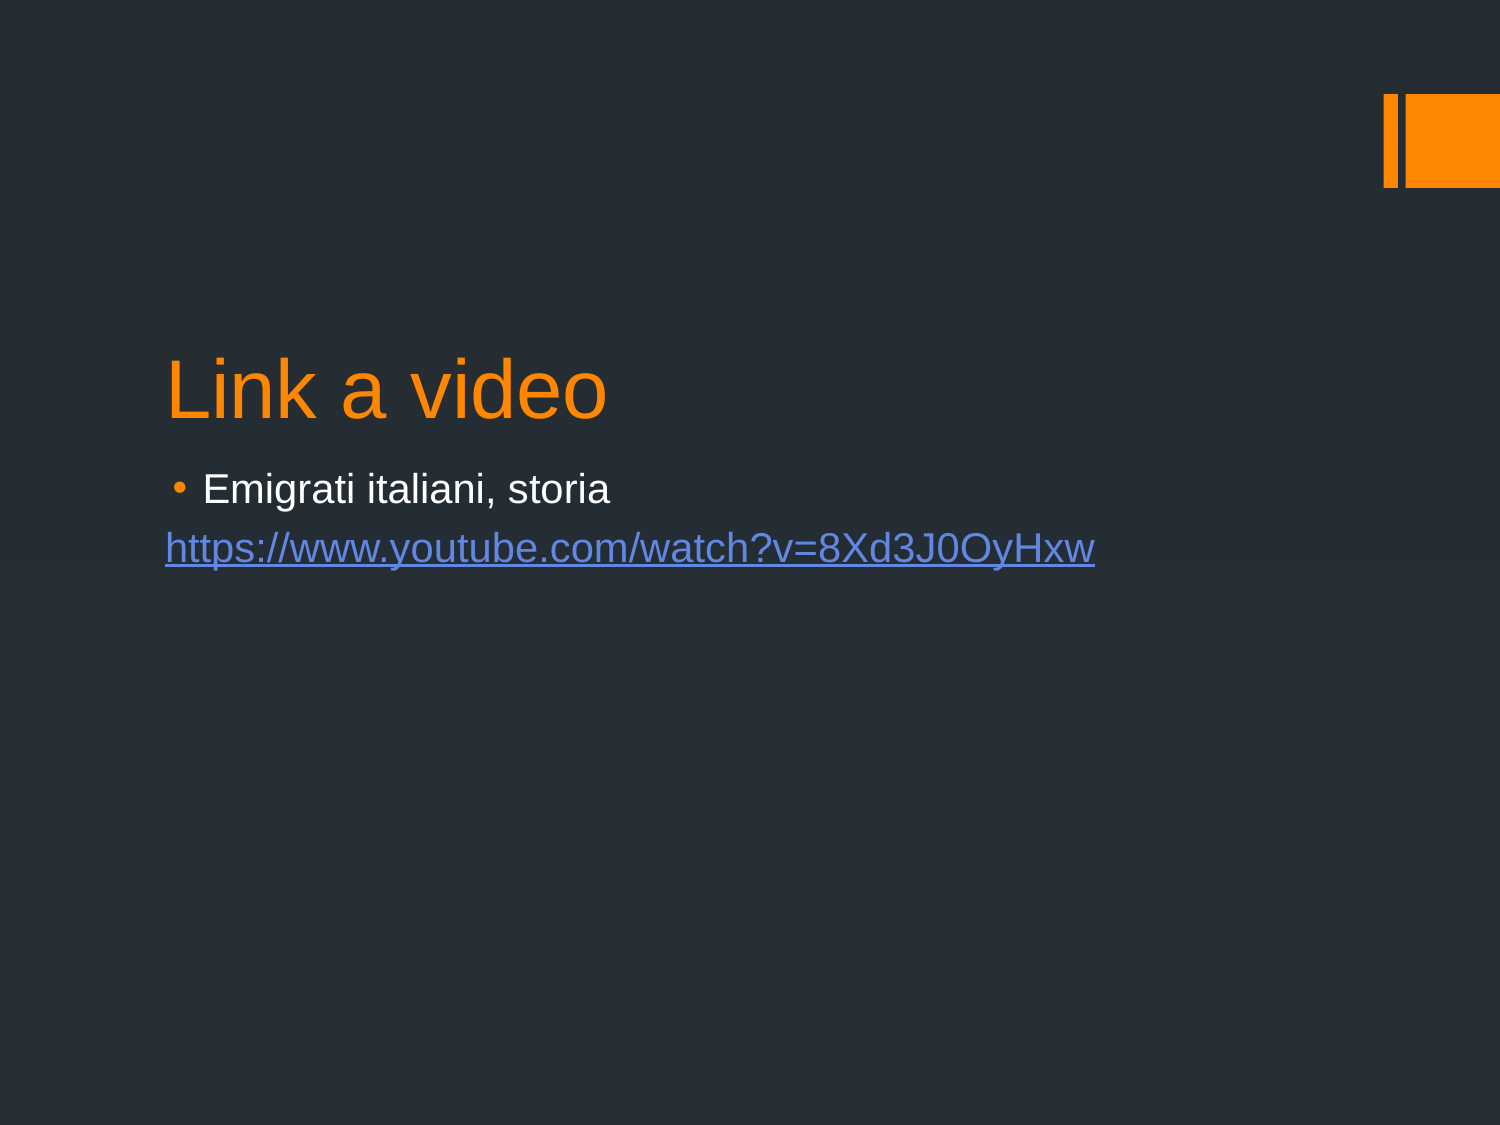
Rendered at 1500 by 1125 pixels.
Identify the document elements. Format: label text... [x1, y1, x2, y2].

title Link a video [150, 253, 1350, 443]
list Emigrati italiani, storia https://www.youtube.com/watch?v=8Xd3J0OyHxw [150, 454, 1350, 1035]
